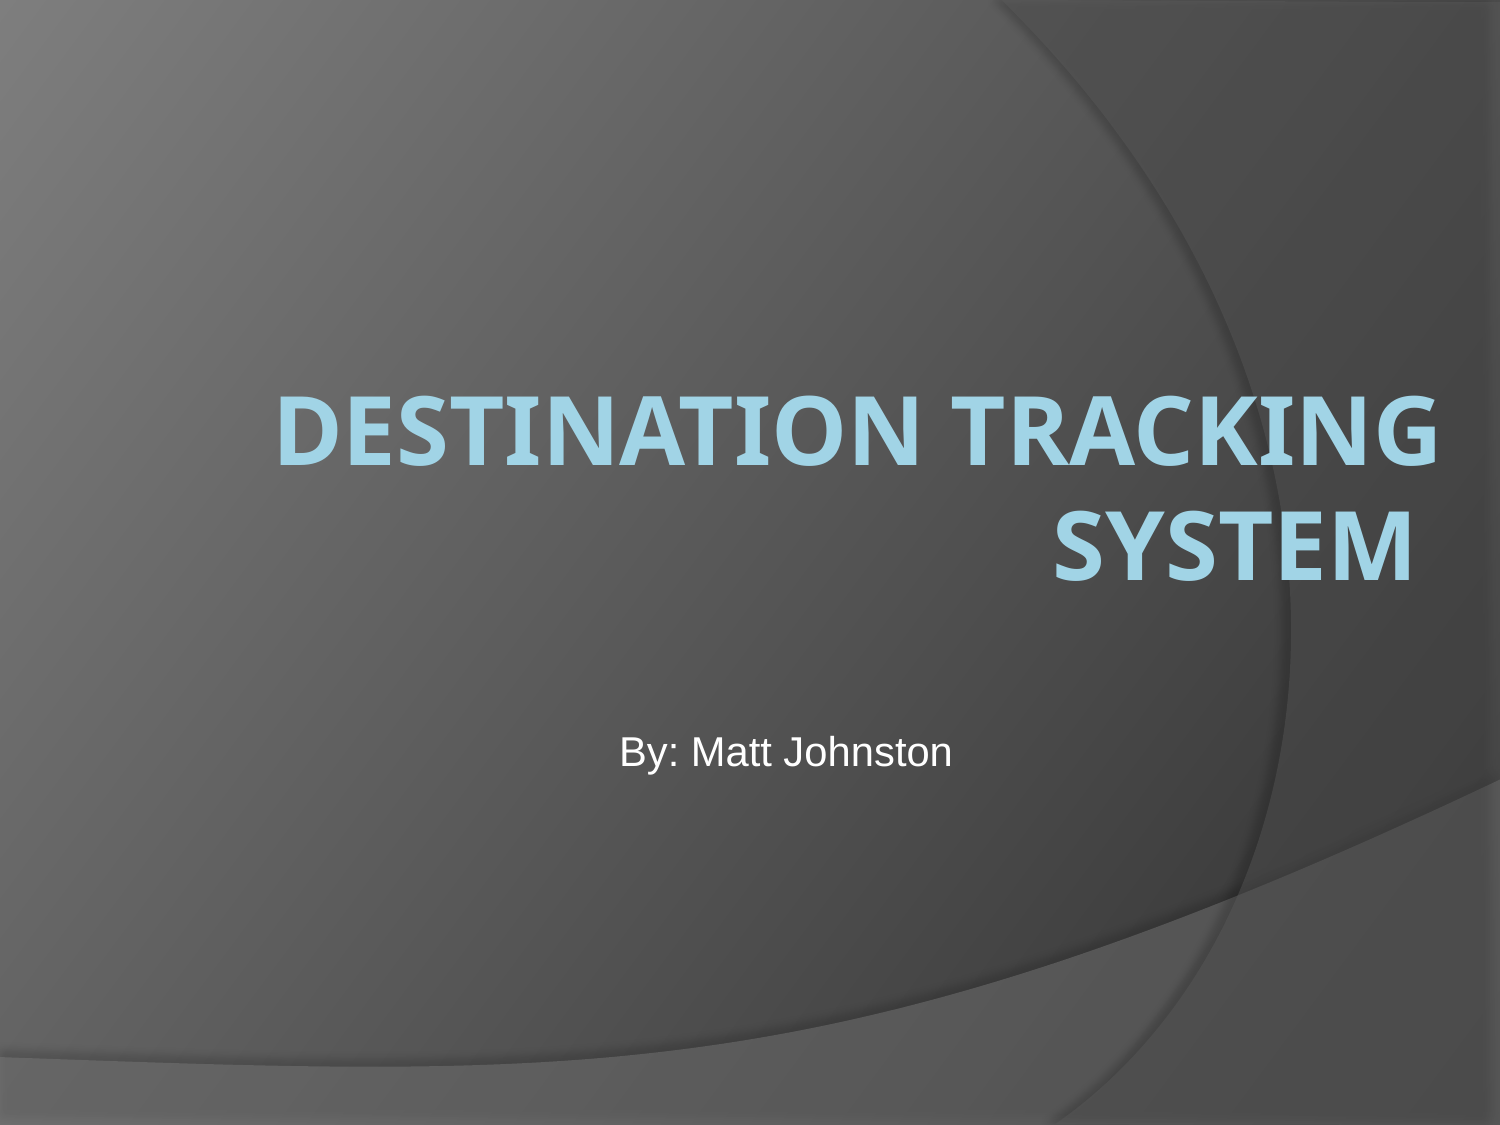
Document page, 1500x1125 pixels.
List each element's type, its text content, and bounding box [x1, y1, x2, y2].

subtitle By: Matt Johnston [287, 487, 973, 775]
title Destination Tracking System [50, 362, 1450, 740]
